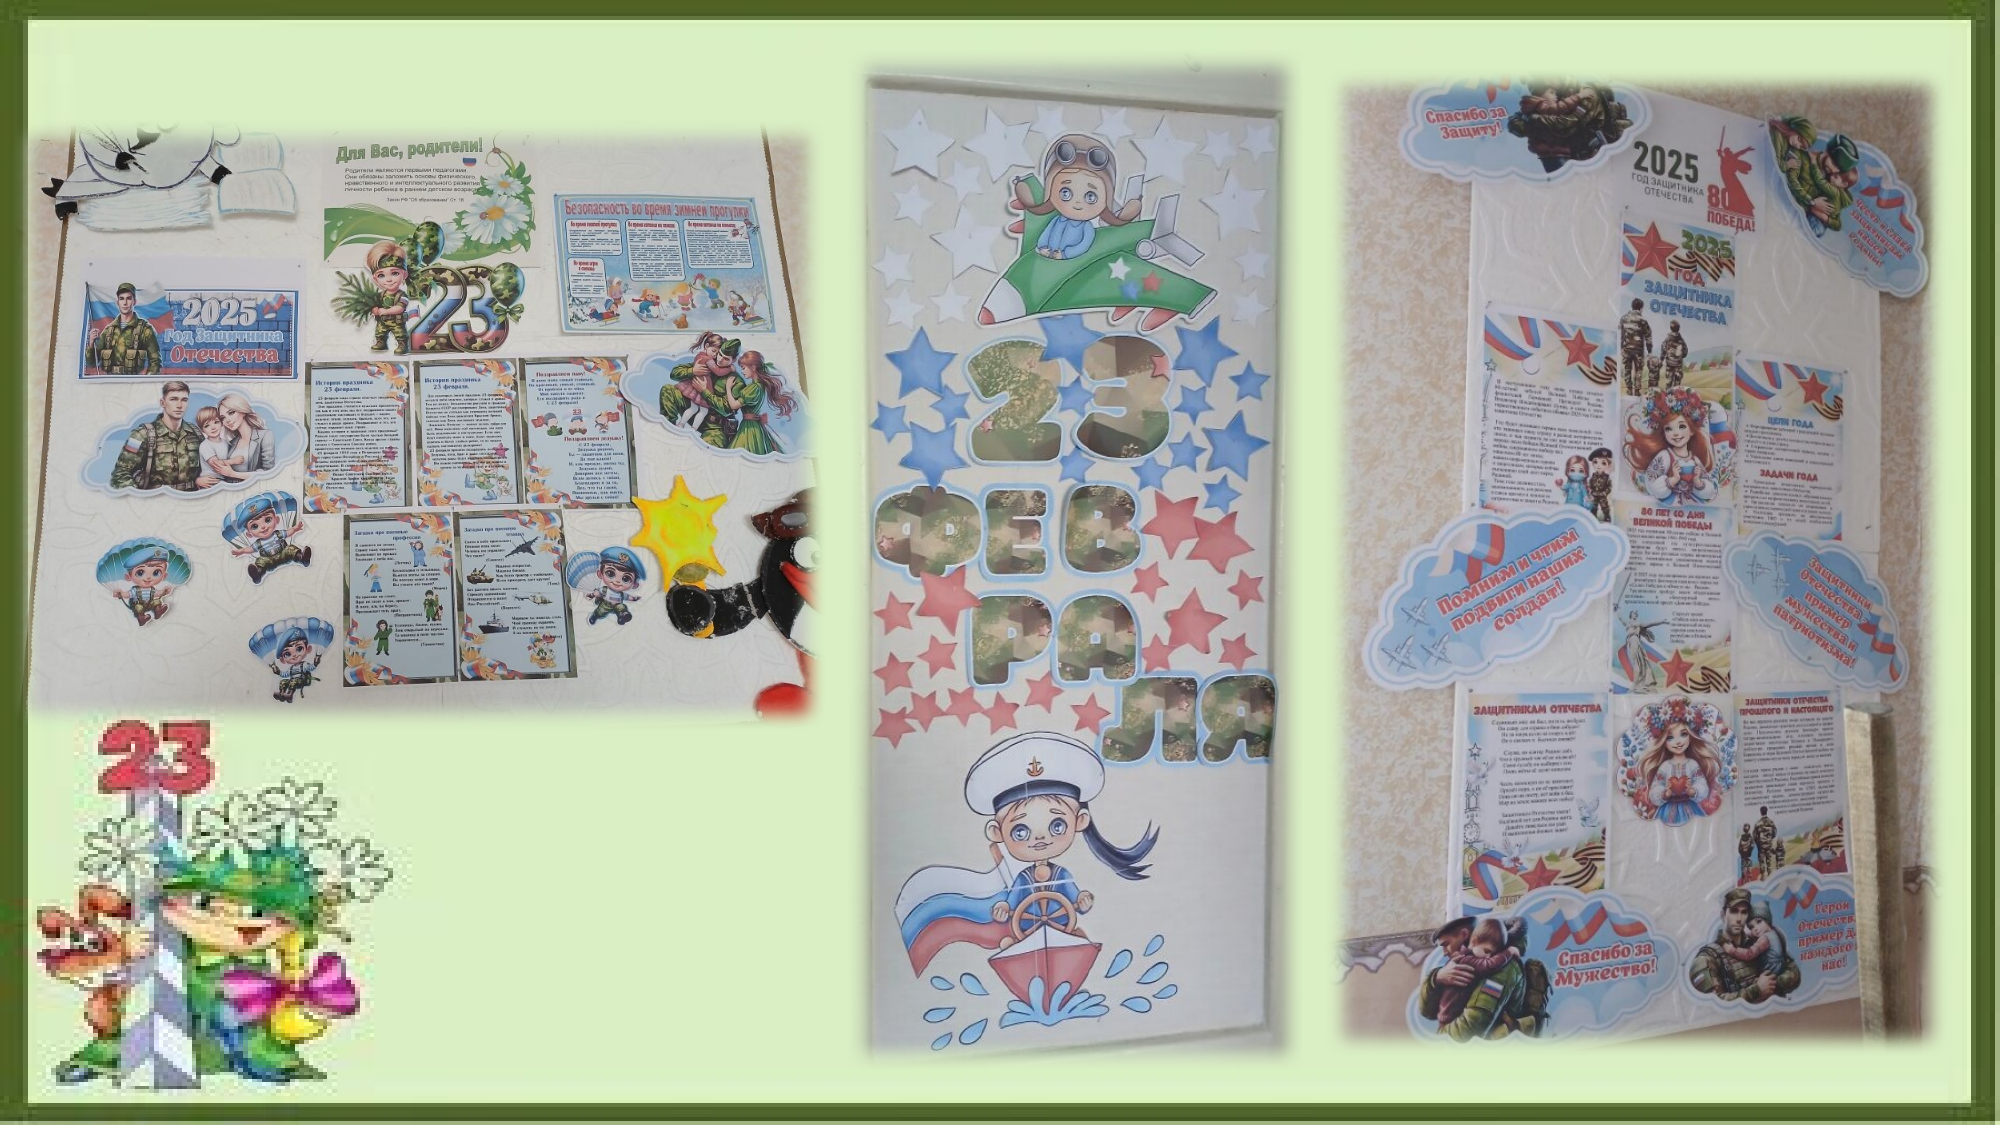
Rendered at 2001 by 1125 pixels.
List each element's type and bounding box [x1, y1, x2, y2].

list [0, 0, 2000, 1125]
picture [848, 49, 1302, 1071]
picture [1324, 68, 1949, 1057]
picture [10, 120, 826, 731]
